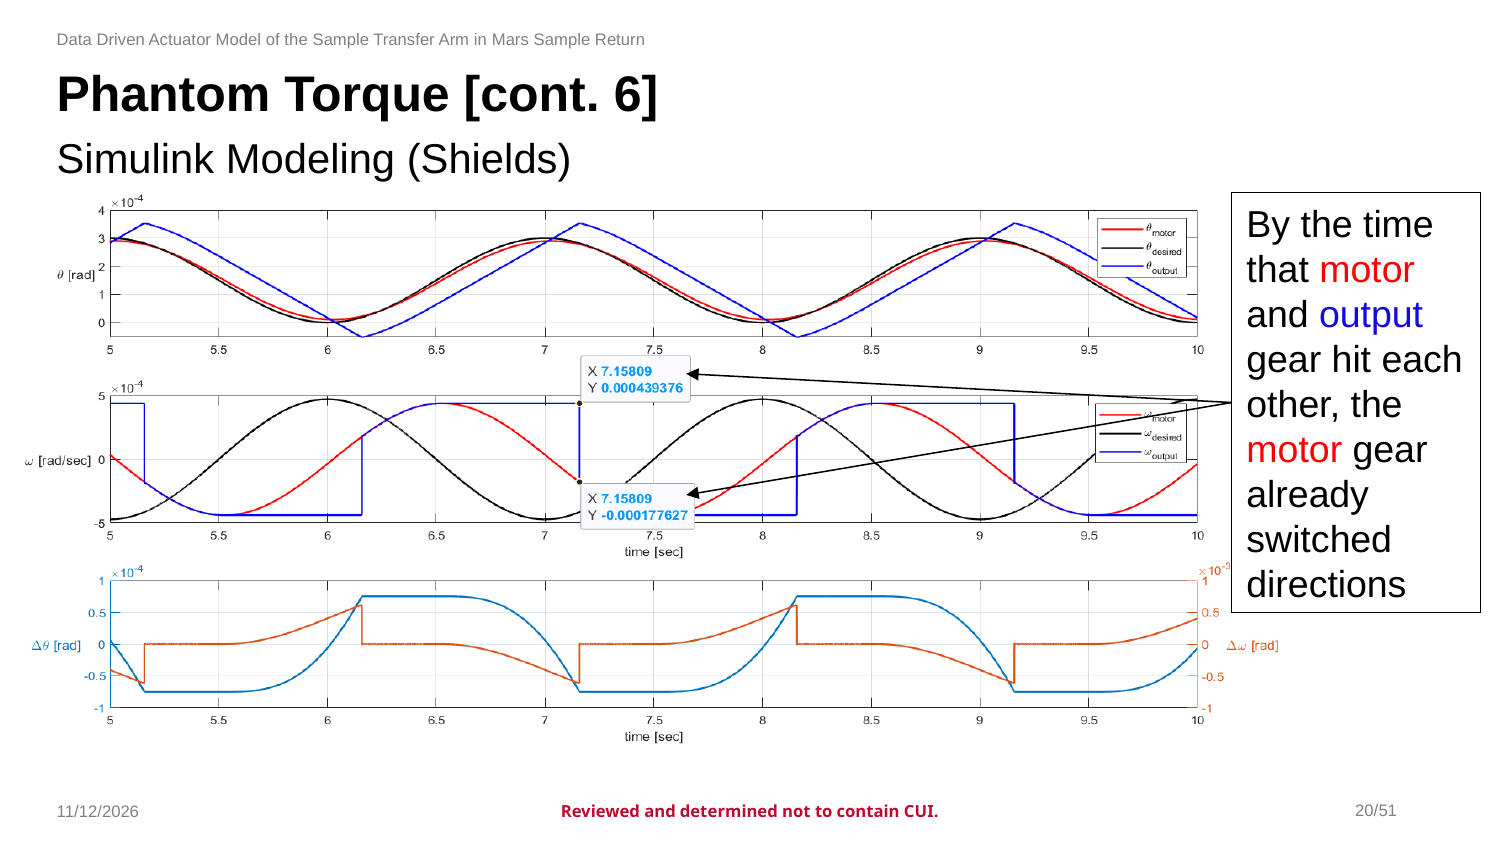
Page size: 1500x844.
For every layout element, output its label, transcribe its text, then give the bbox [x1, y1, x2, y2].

title Phantom Torque [cont. 6] [41, 53, 1439, 124]
text_box By the time that motor and output gear hit each other, the motor gear already switched directions [1287, 192, 1481, 613]
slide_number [41, 787, 229, 833]
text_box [685, 373, 1232, 404]
slide_number 20/51 [1265, 787, 1412, 833]
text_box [685, 404, 1232, 496]
footer Reviewed and determined not to contain CUI. [277, 787, 1223, 833]
list Simulink Modeling (Shields) [41, 124, 1439, 182]
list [18, 190, 1285, 746]
list Data Driven Actuator Model of the Sample Transfer Arm in Mars Sample Return [41, 21, 1439, 53]
